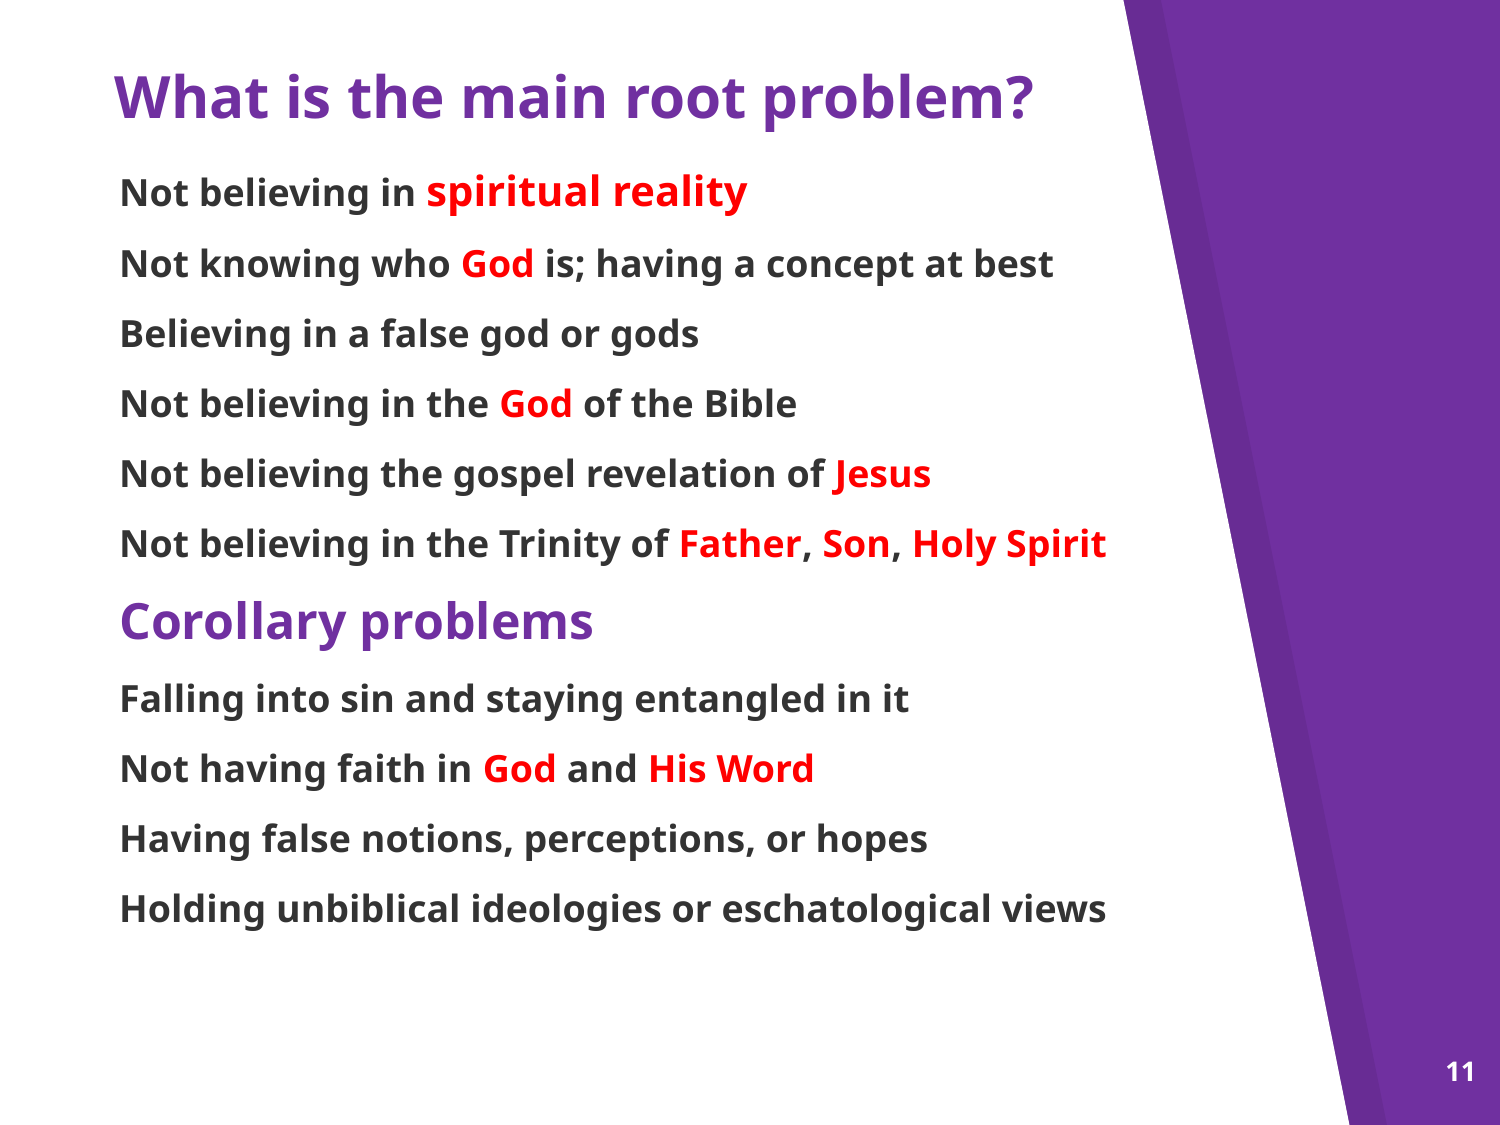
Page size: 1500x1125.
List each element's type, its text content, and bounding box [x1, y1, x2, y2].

title What is the main root problem? [99, 45, 1075, 299]
text_box Not believing in spiritual reality Not knowing who God is; having a concept at best Believing in a false god or gods Not believing in the God of the Bible Not believing the gospel revelation of Jesus Not believing in the Trinity of Father, Son, Holy Spirit Corollary problems Falling into sin and staying entangled in it Not having faith in God and His Word Having false notions, perceptions, or hopes Holding unbiblical ideologies or eschatological views [104, 149, 1138, 1013]
slide_number 11 [1401, 1038, 1492, 1125]
